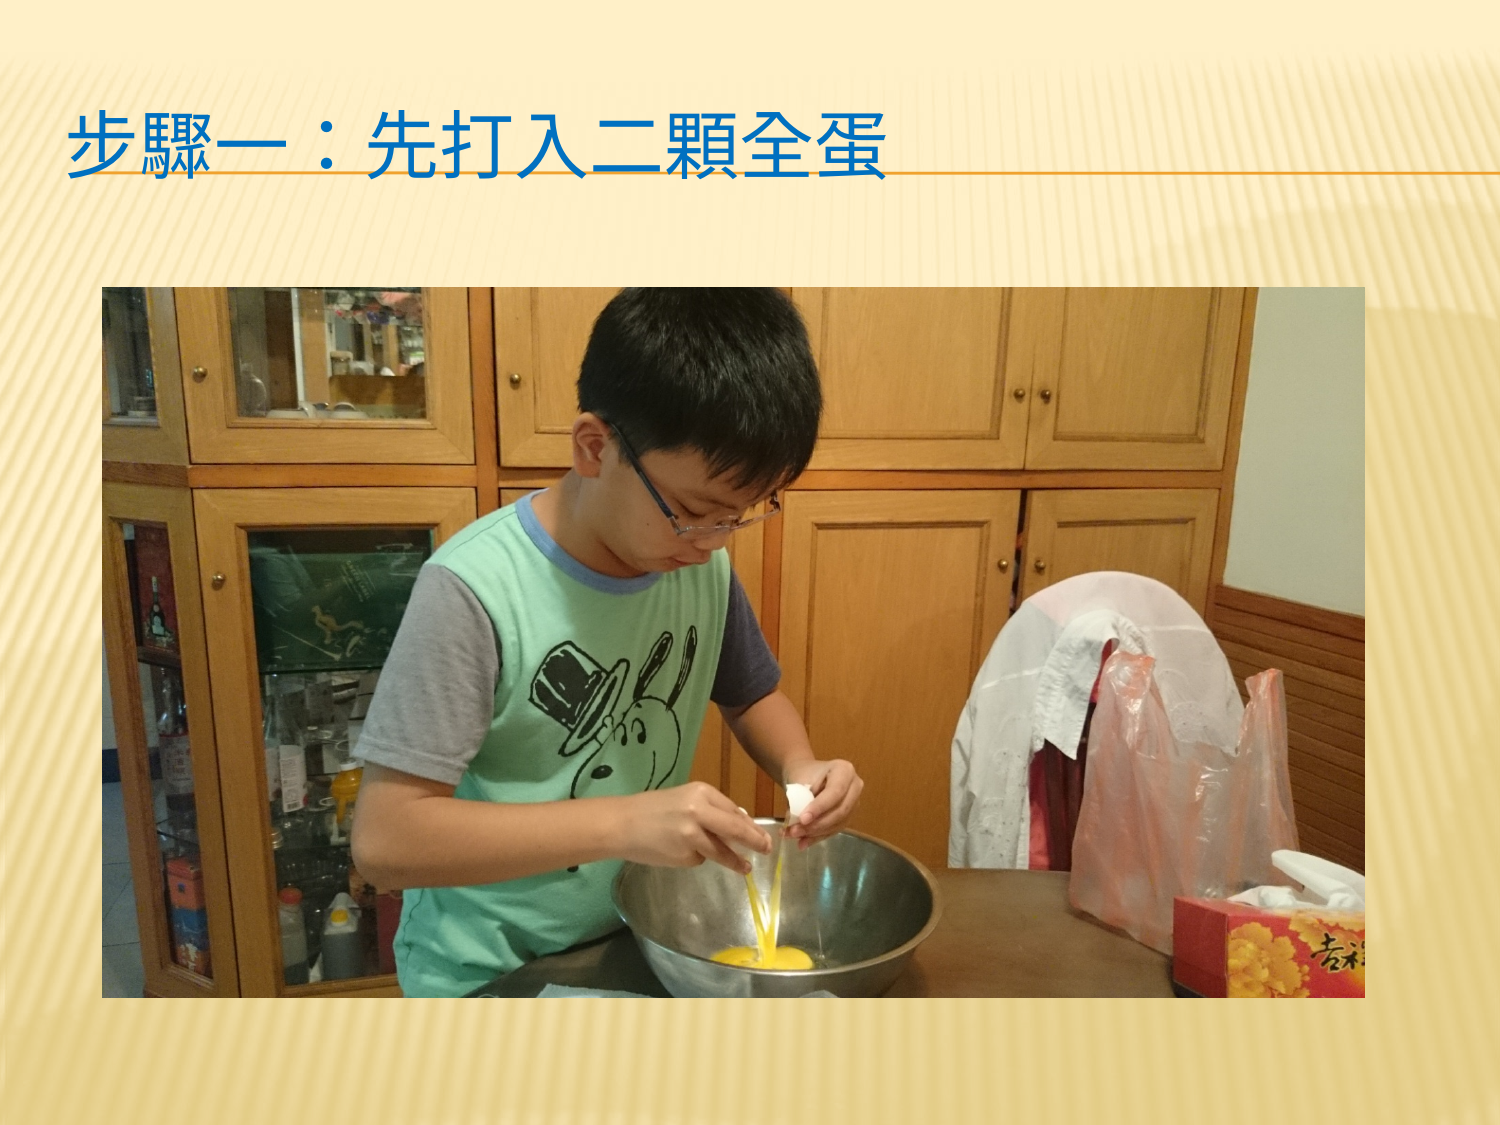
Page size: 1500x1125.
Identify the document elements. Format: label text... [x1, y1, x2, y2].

title 步驟一：先打入二顆全蛋 [50, 75, 1475, 213]
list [102, 287, 1365, 998]
